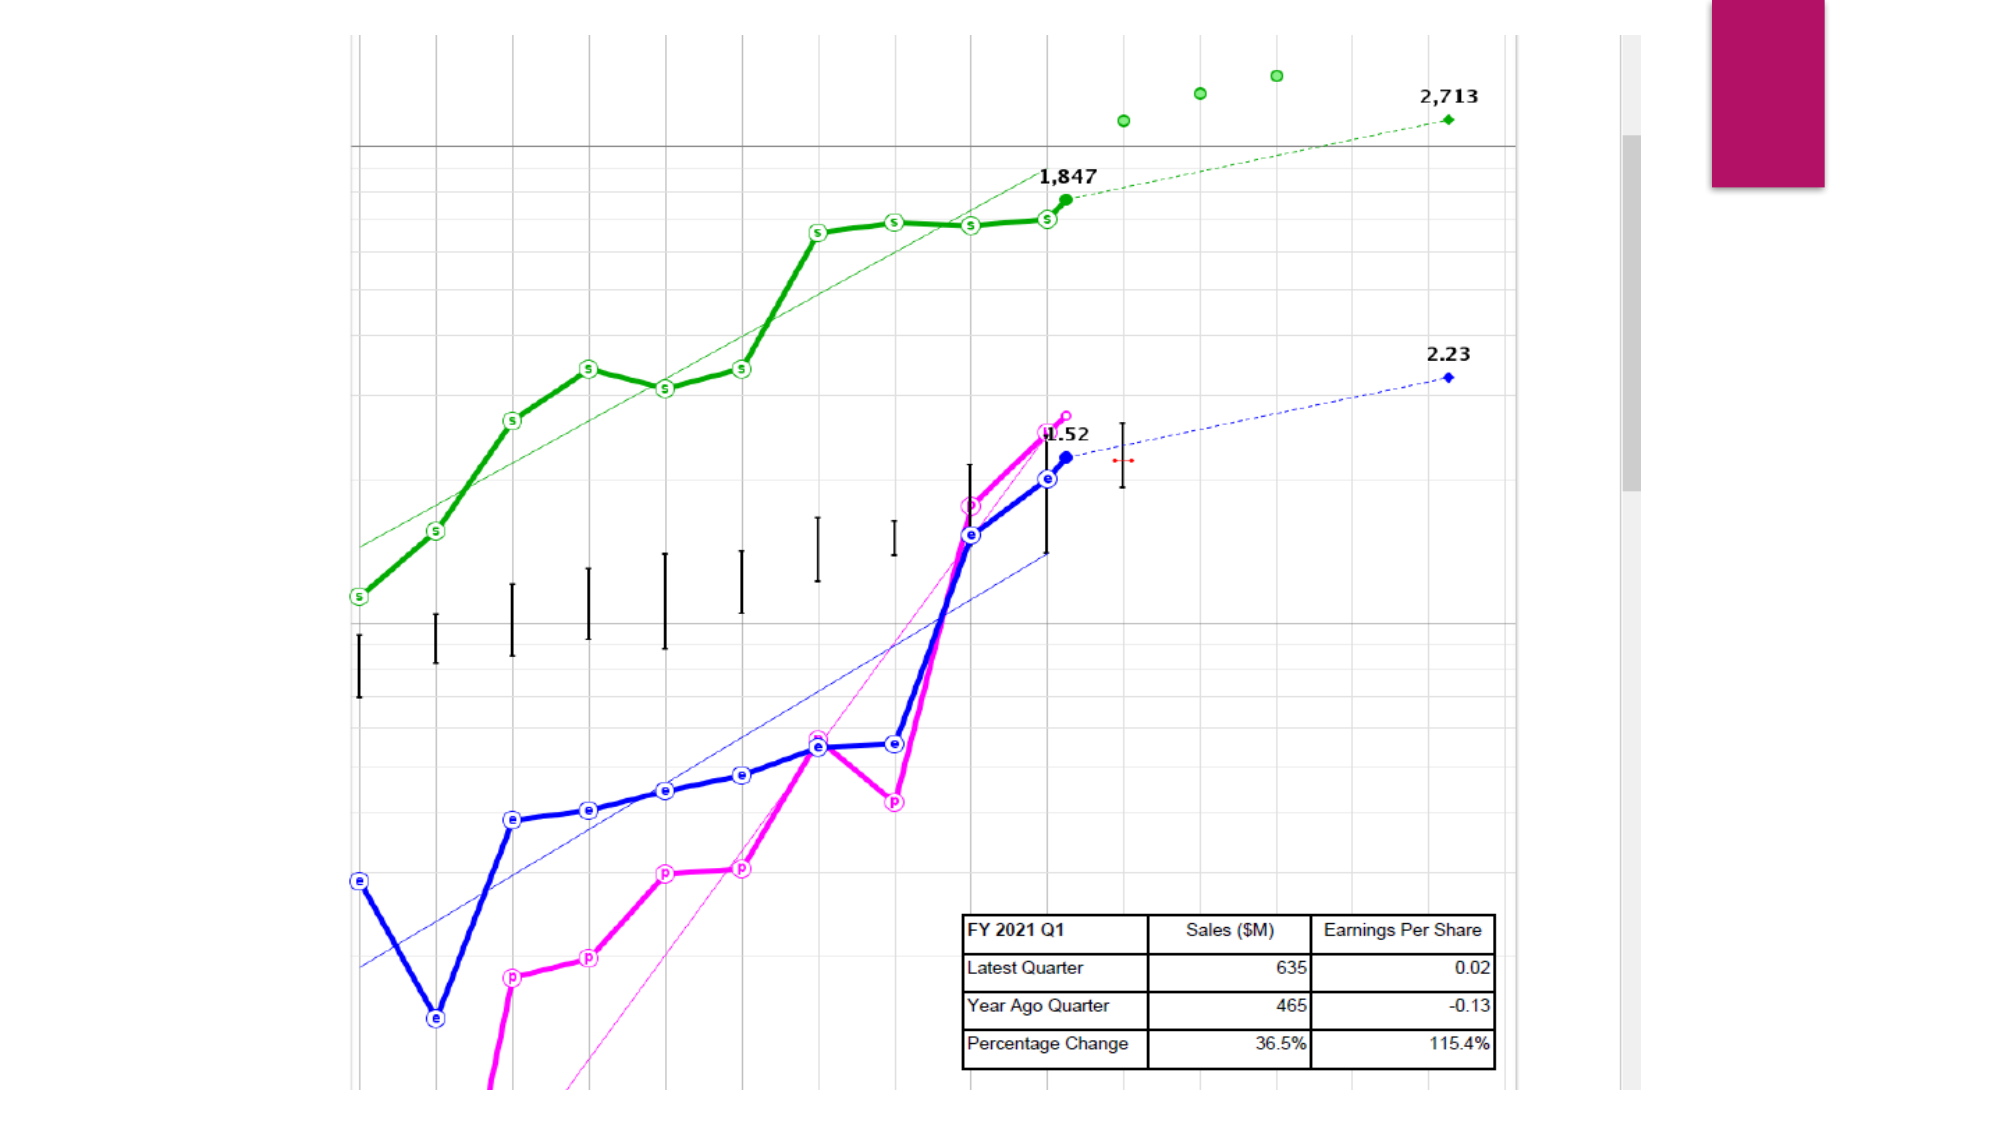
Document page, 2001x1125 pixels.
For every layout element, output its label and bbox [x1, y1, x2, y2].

picture [305, 35, 1641, 1090]
